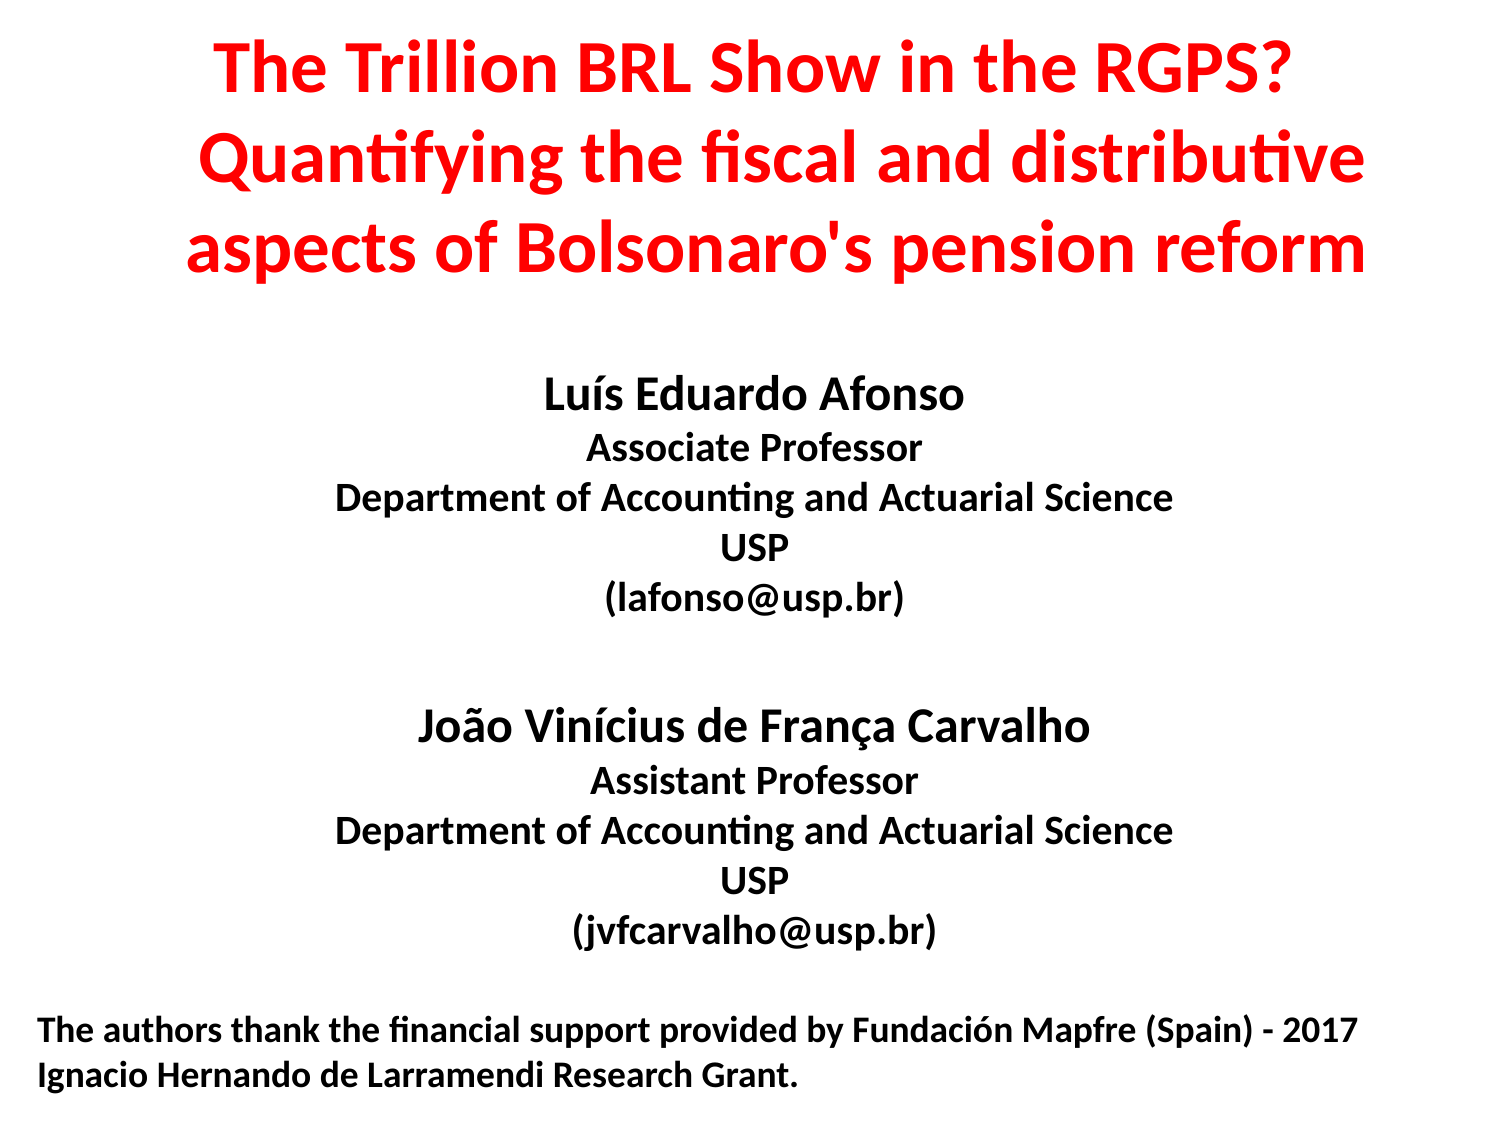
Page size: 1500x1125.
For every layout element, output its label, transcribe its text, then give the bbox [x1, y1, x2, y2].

subtitle The Trillion BRL Show in the RGPS? Quantifying the fiscal and distributive aspects of Bolsonaro's pension reform Luís Eduardo Afonso Associate Professor Department of Accounting and Actuarial Science USP (lafonso@usp.br) João Vinícius de França Carvalho Assistant Professor Department of Accounting and Actuarial Science USP (jvfcarvalho@usp.br) The authors thank the financial support provided by Fundación Mapfre (Spain) - 2017 Ignacio Hernando de Larramendi Research Grant. [22, 9, 1488, 1104]
